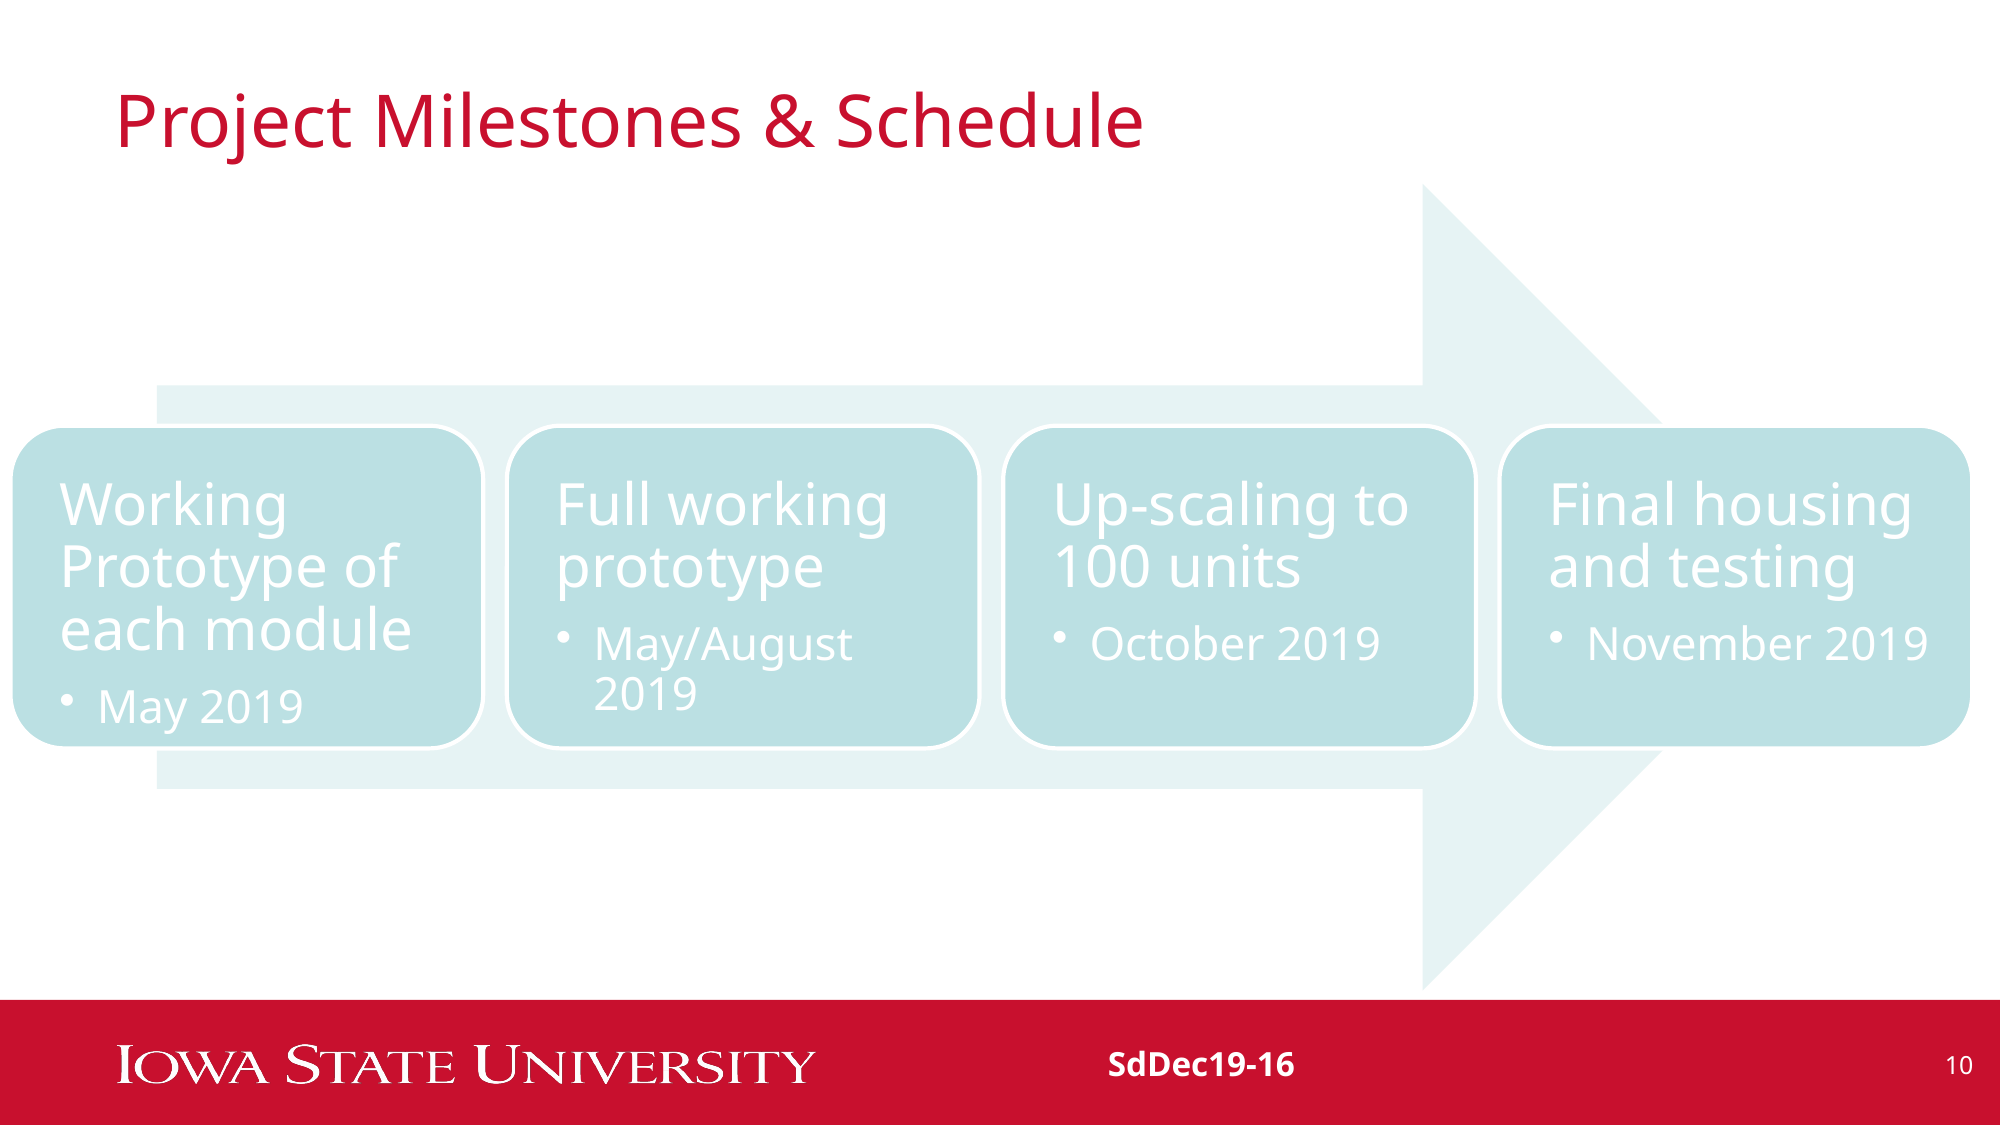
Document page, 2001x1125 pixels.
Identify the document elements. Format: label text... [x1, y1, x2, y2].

footer SdDec19-16 [881, 1035, 1522, 1096]
slide_number 10 [1521, 1037, 1989, 1097]
title Project Milestones & Schedule [99, 24, 1801, 180]
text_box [9, 183, 1974, 991]
picture [116, 1044, 817, 1088]
